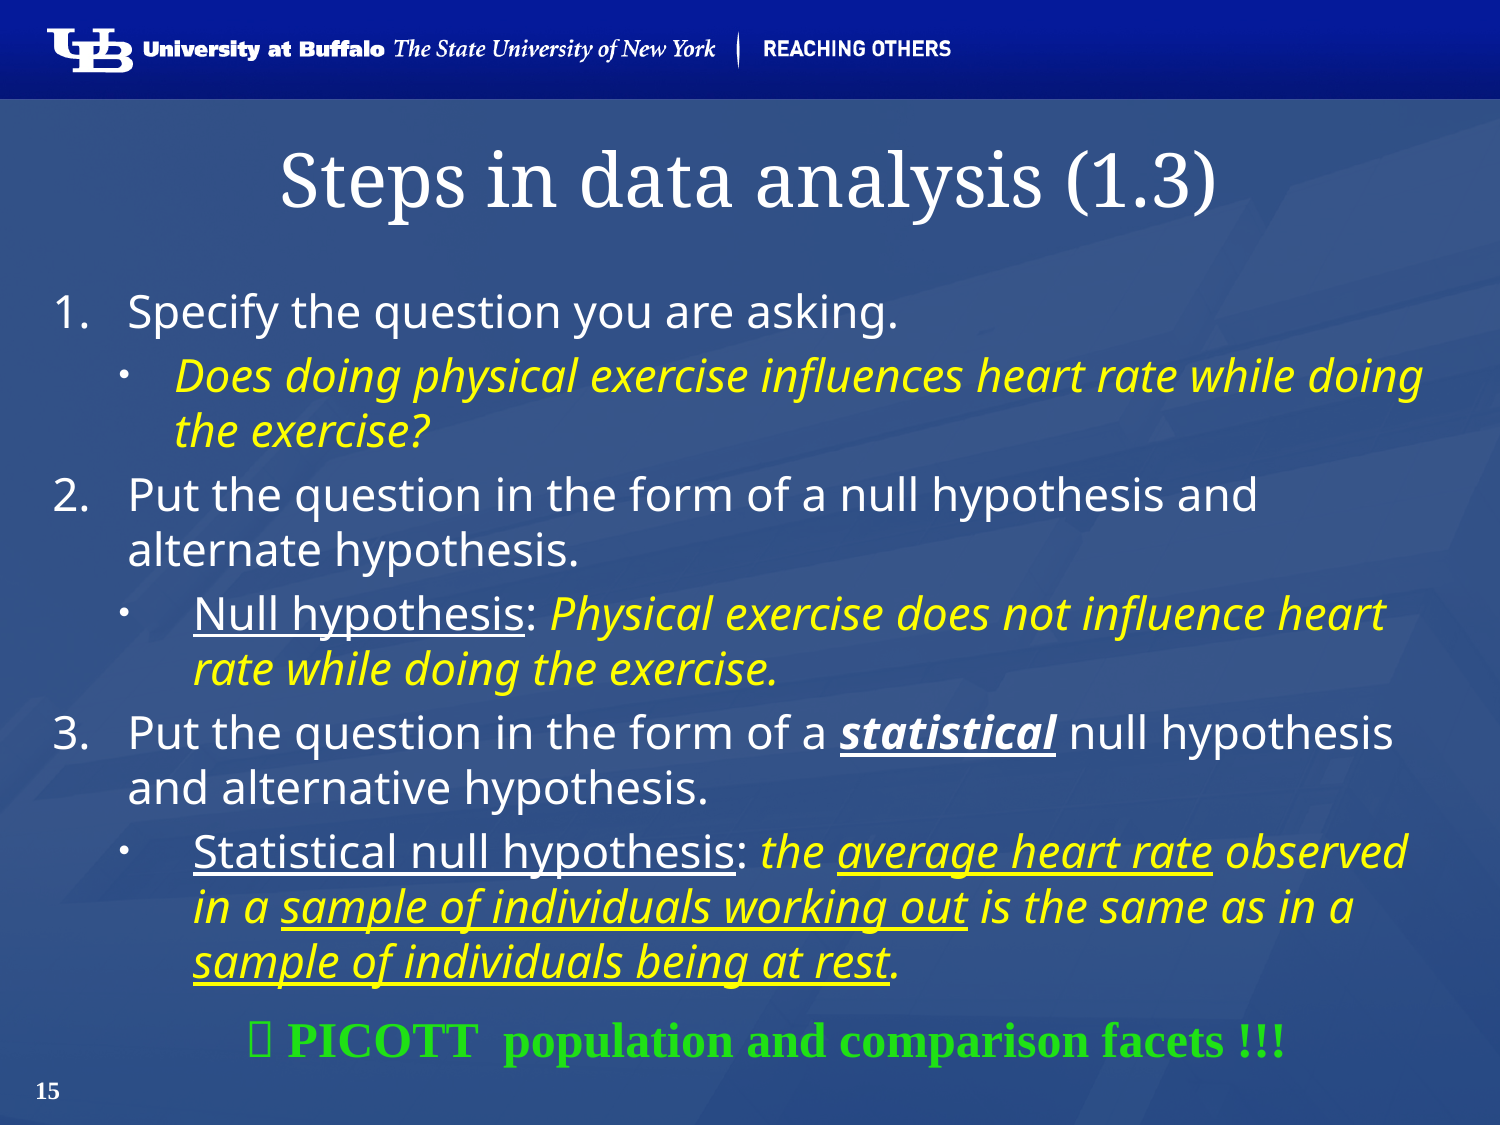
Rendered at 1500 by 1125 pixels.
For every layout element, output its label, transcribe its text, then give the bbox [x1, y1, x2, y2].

text_box  PICOTT population and comparison facets !!! [230, 999, 1303, 1075]
title Steps in data analysis (1.3) [37, 125, 1463, 250]
slide_number 15 [3, 1059, 75, 1120]
list Specify the question you are asking. Does doing physical exercise influences heart rate while doing the exercise? Put the question in the form of a null hypothesis and alternate hypothesis. Null hypothesis: Physical exercise does not influence heart rate while doing the exercise. Put the question in the form of a statistical null hypothesis and alternative hypothesis. Statistical null hypothesis: the average heart rate observed in a sample of individuals working out is the same as in a sample of individuals being at rest. [37, 275, 1463, 1088]
picture [0, 0, 1500, 99]
